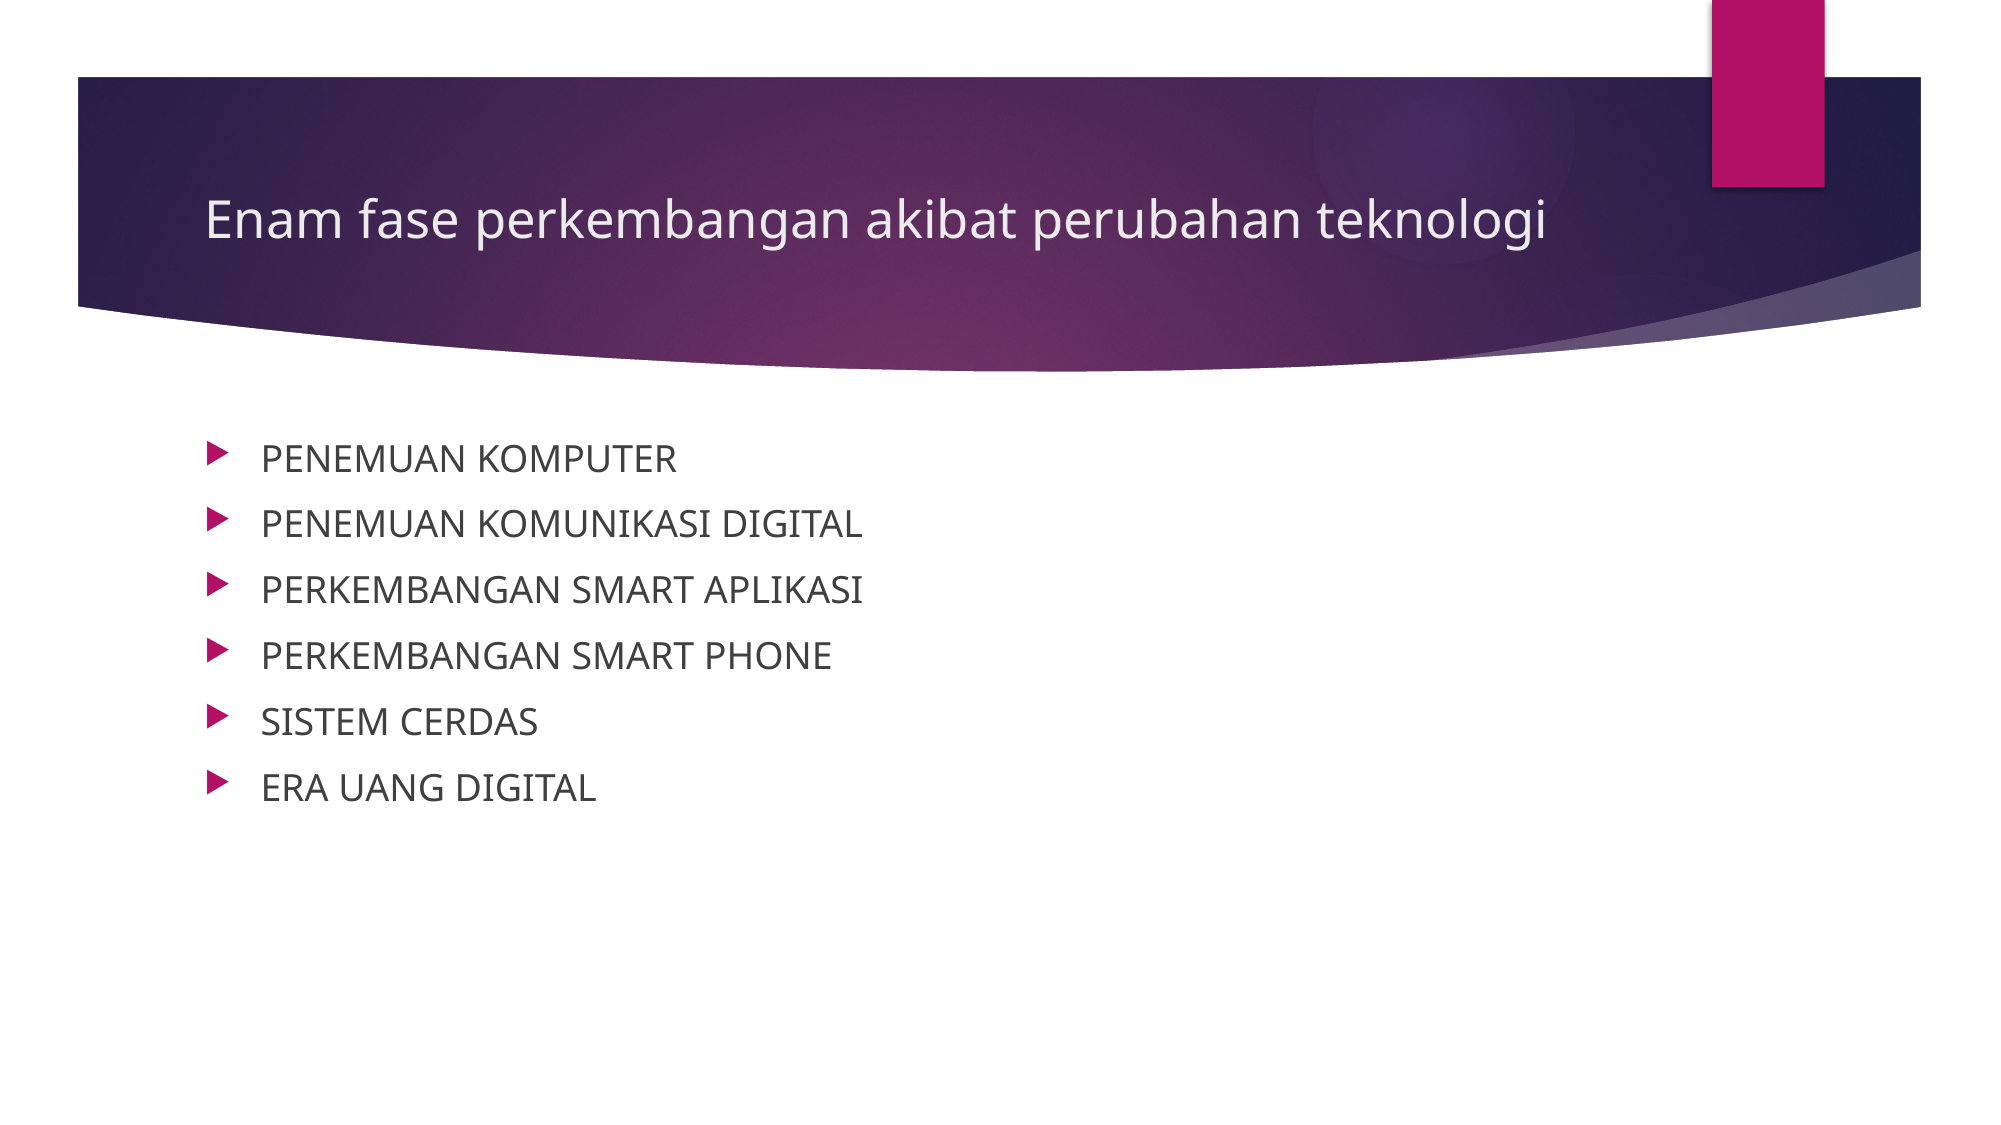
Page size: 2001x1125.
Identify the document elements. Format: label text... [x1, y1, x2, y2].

title Enam fase perkembangan akibat perubahan teknologi [189, 159, 1627, 276]
list PENEMUAN KOMPUTER PENEMUAN KOMUNIKASI DIGITAL PERKEMBANGAN SMART APLIKASI PERKEMBANGAN SMART PHONE SISTEM CERDAS ERA UANG DIGITAL [189, 427, 1638, 988]
